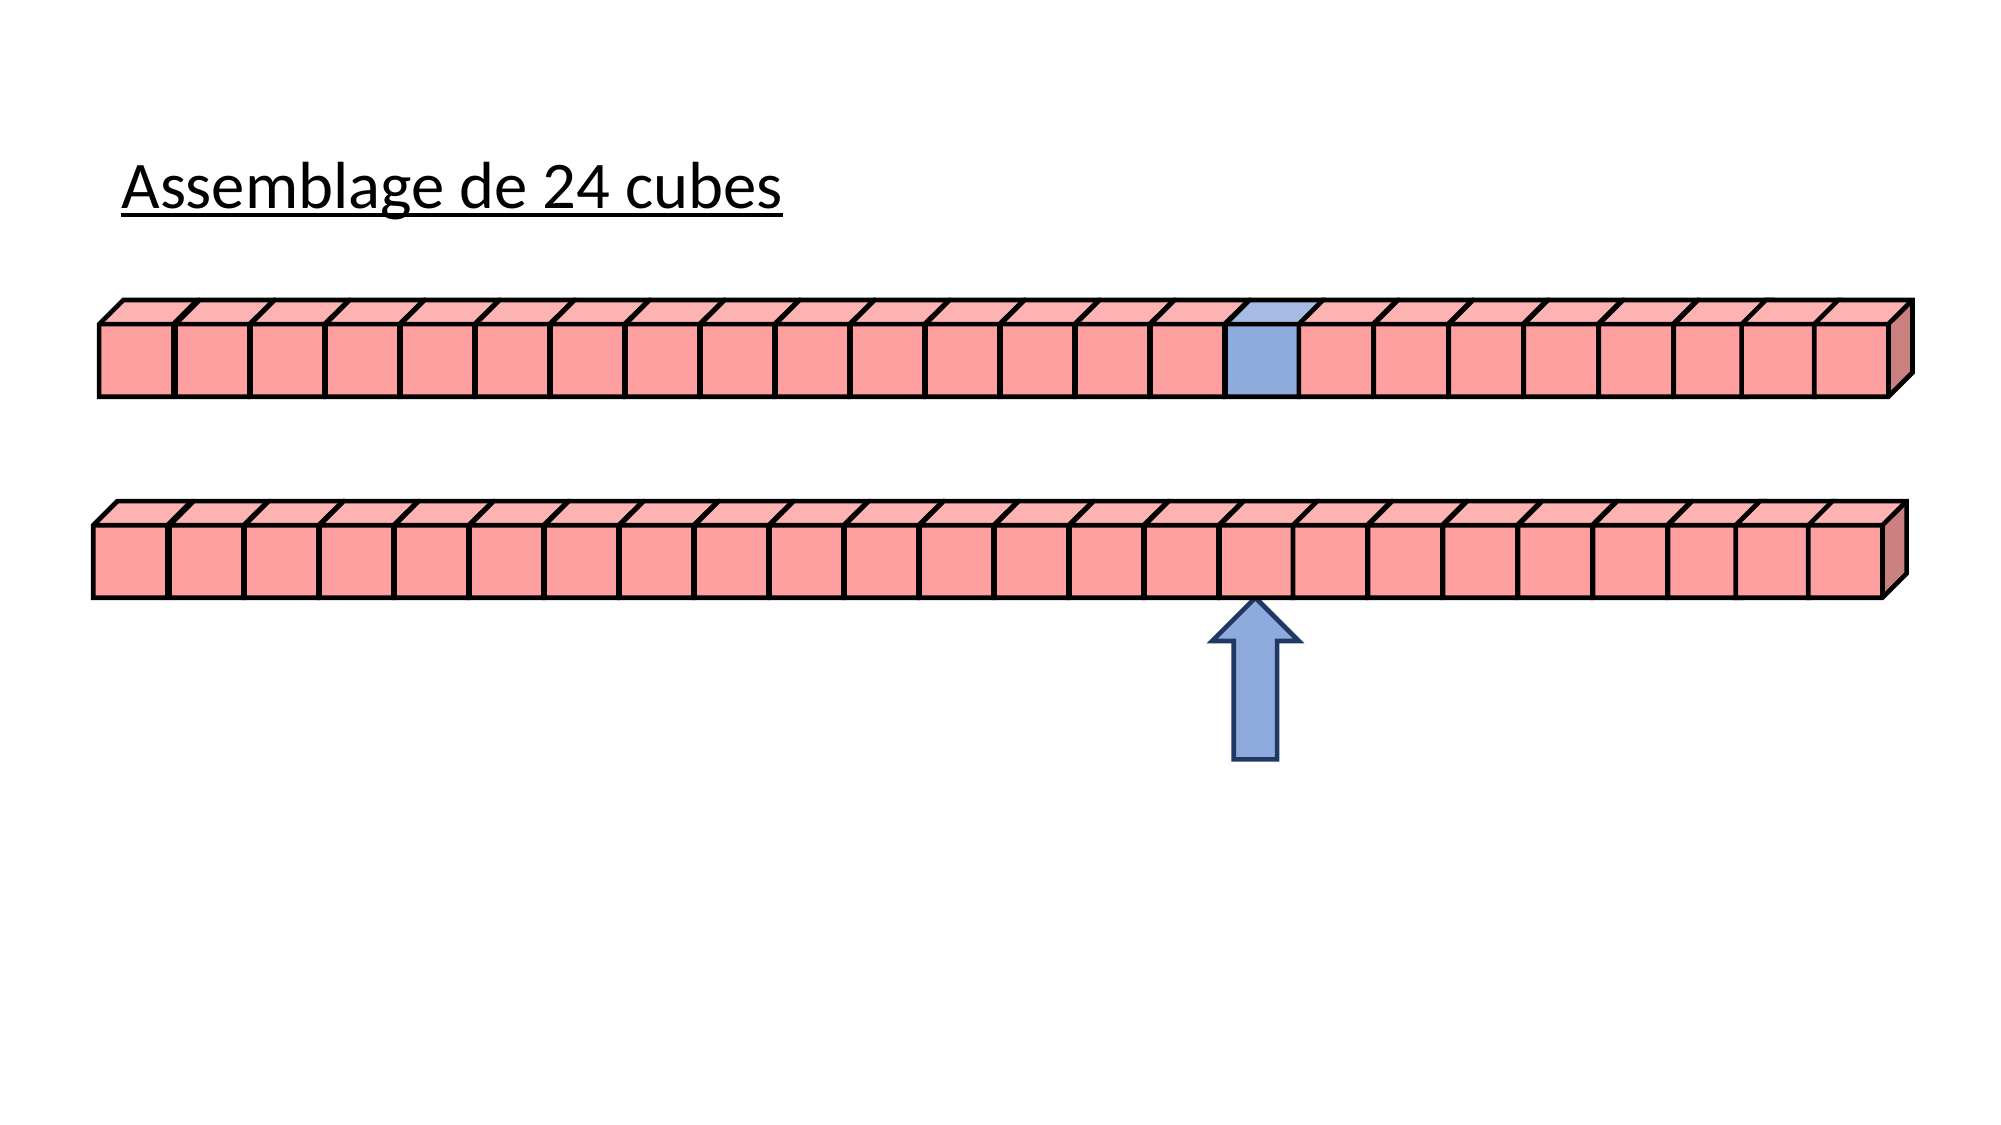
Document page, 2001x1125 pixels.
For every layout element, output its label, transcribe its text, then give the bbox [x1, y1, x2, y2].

text_box Assemblage de 24 cubes [106, 134, 1244, 230]
text_box [1209, 601, 1302, 761]
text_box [99, 299, 1913, 397]
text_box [93, 501, 1907, 598]
